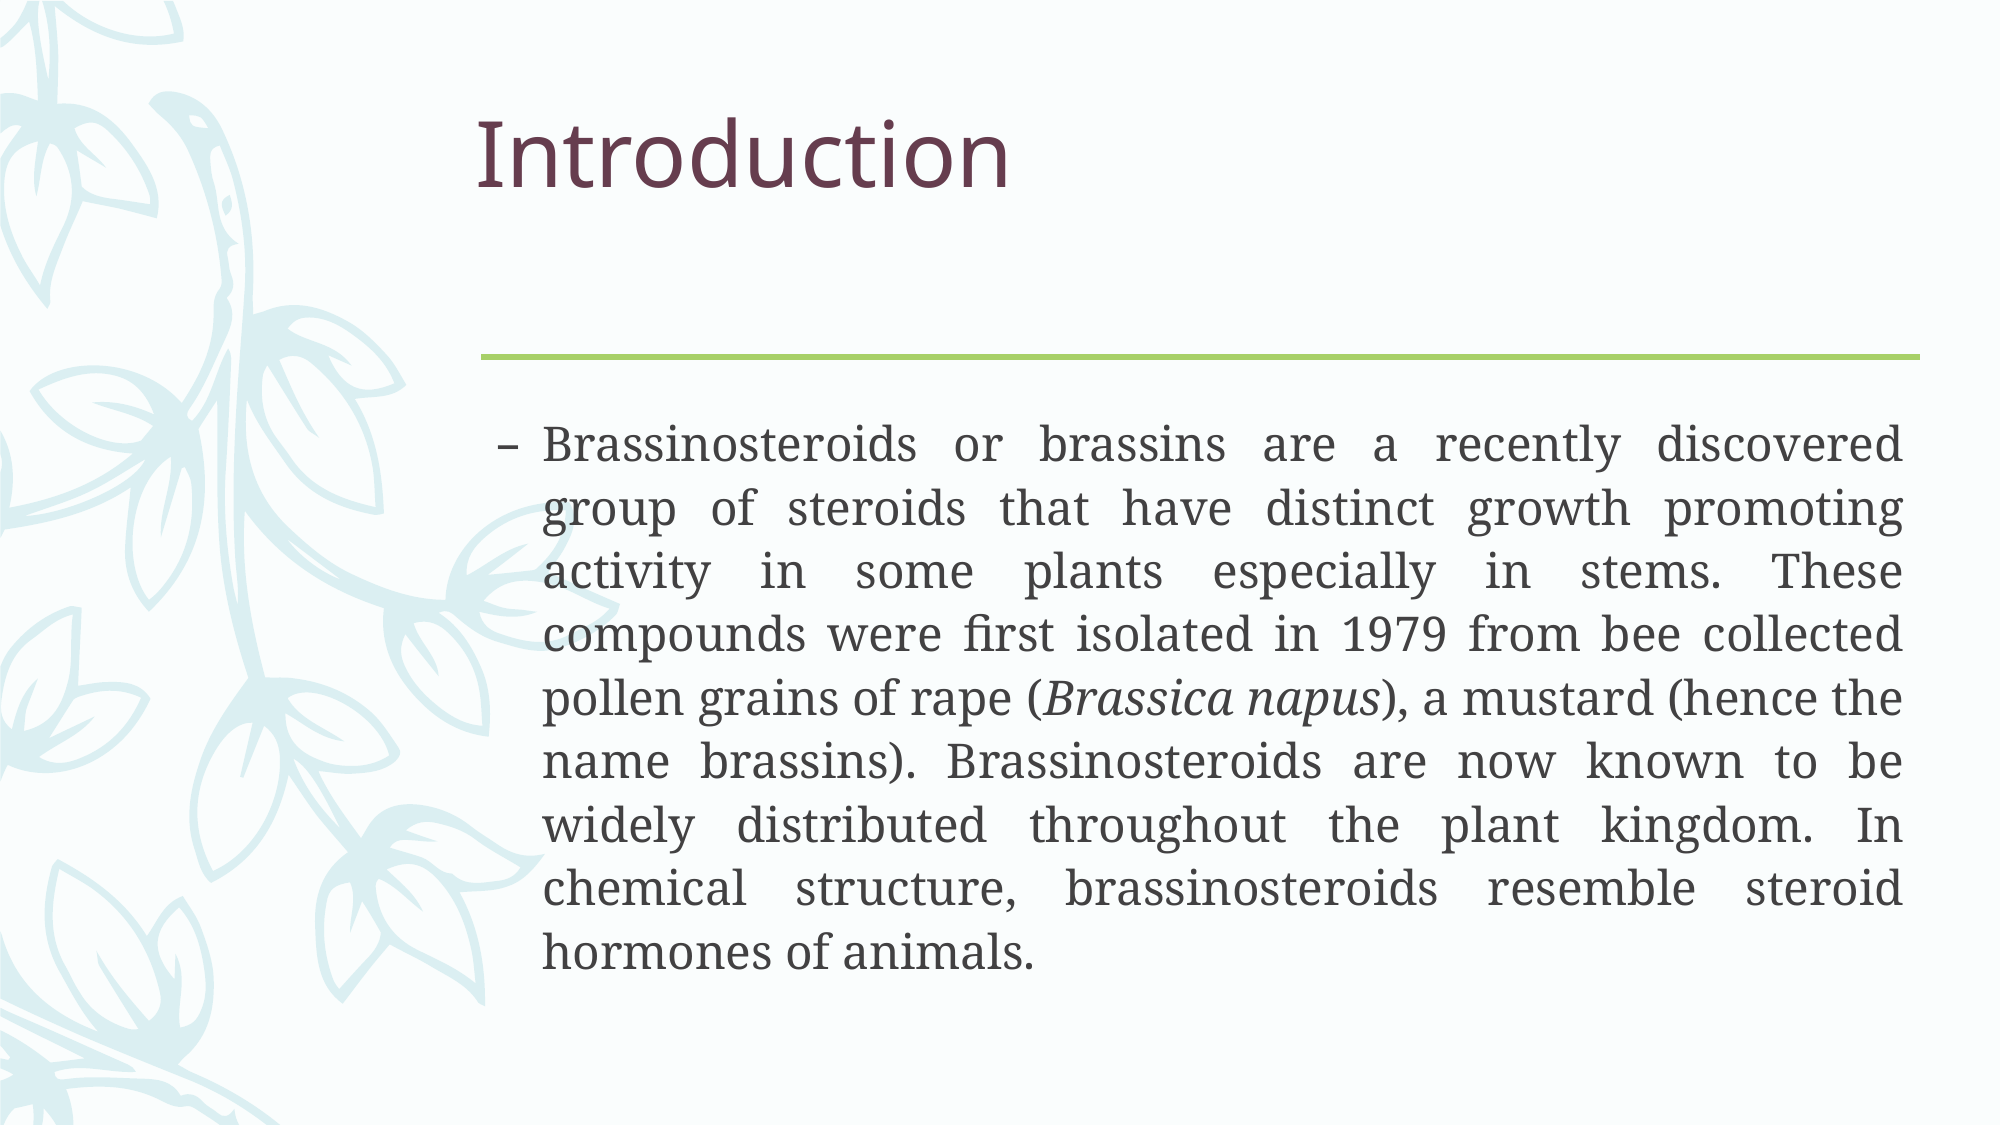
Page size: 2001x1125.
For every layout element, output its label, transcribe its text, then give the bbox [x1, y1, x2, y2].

title Introduction [460, 93, 1920, 350]
list Brassinosteroids or brassins are a recently discovered group of steroids that have dis­tinct growth promoting activity in some plants especially in stems. These compounds were first isolated in 1979 from bee collected pollen grains of rape (Brassica napus), a mustard (hence the name brassins). Brassinosteroids are now known to be widely distributed through­out the plant kingdom. In chemical structure, brassinosteroids resemble steroid hormones of animals. [481, 399, 1920, 999]
